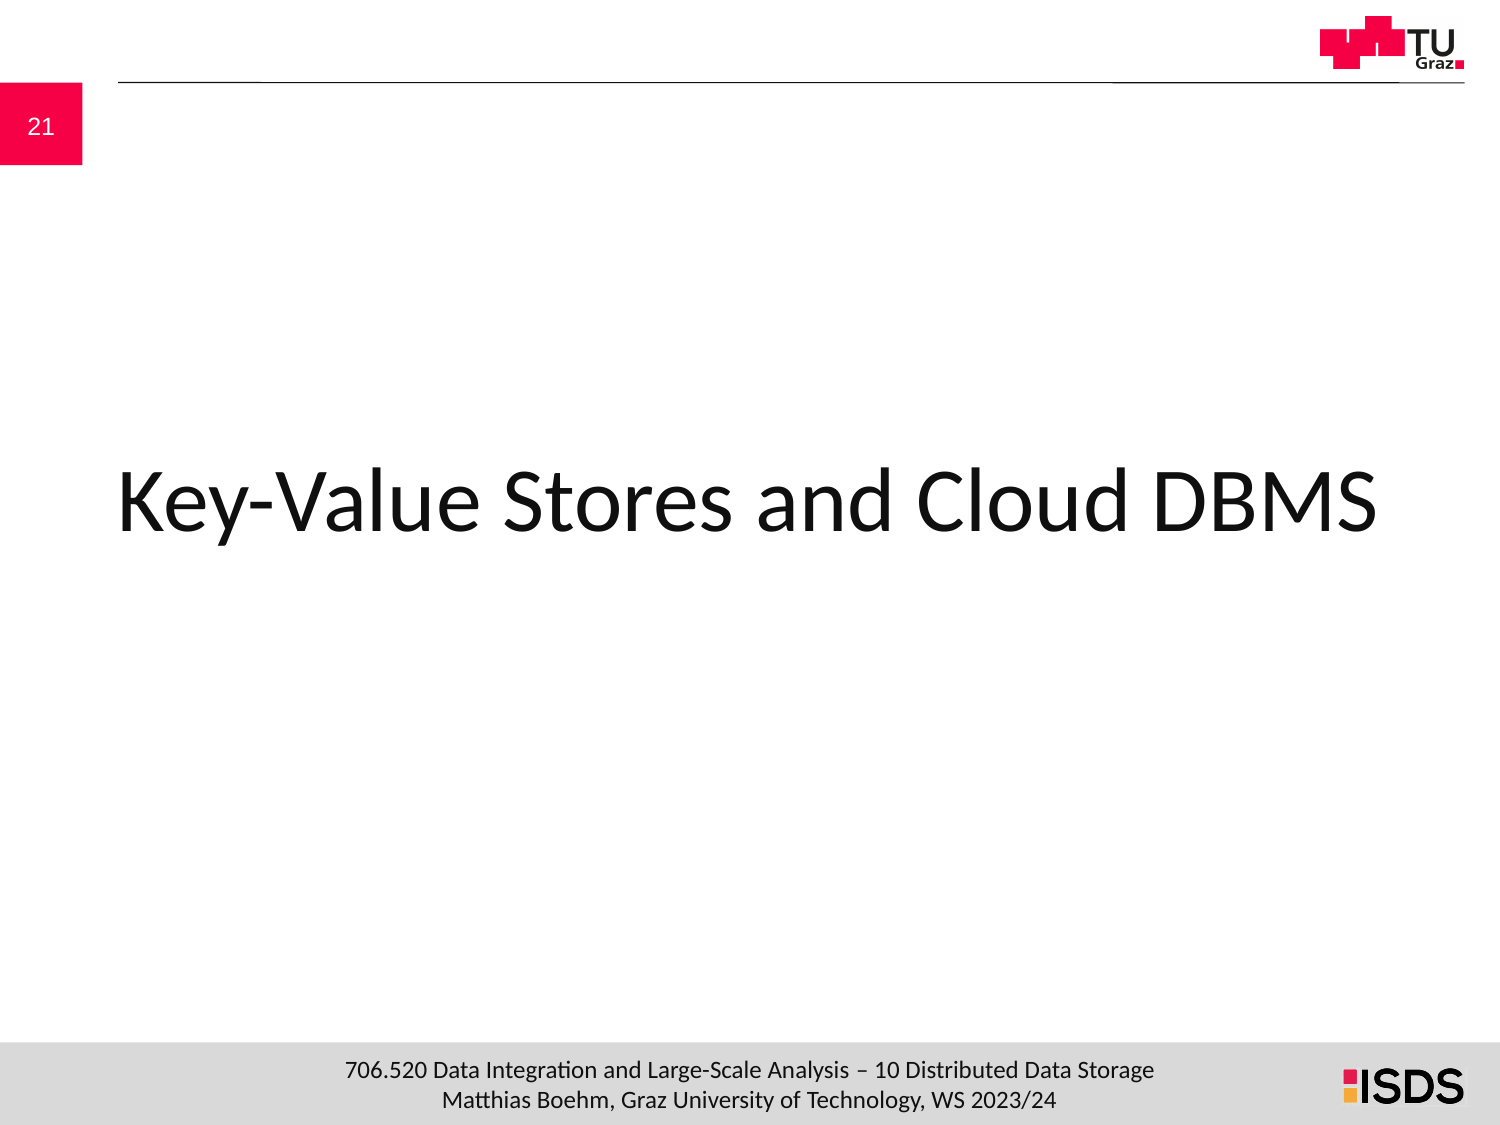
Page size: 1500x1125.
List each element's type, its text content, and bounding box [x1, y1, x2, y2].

title Key-Value Stores and Cloud DBMS [33, 343, 1465, 558]
picture [1320, 16, 1464, 69]
picture [1339, 1065, 1468, 1107]
